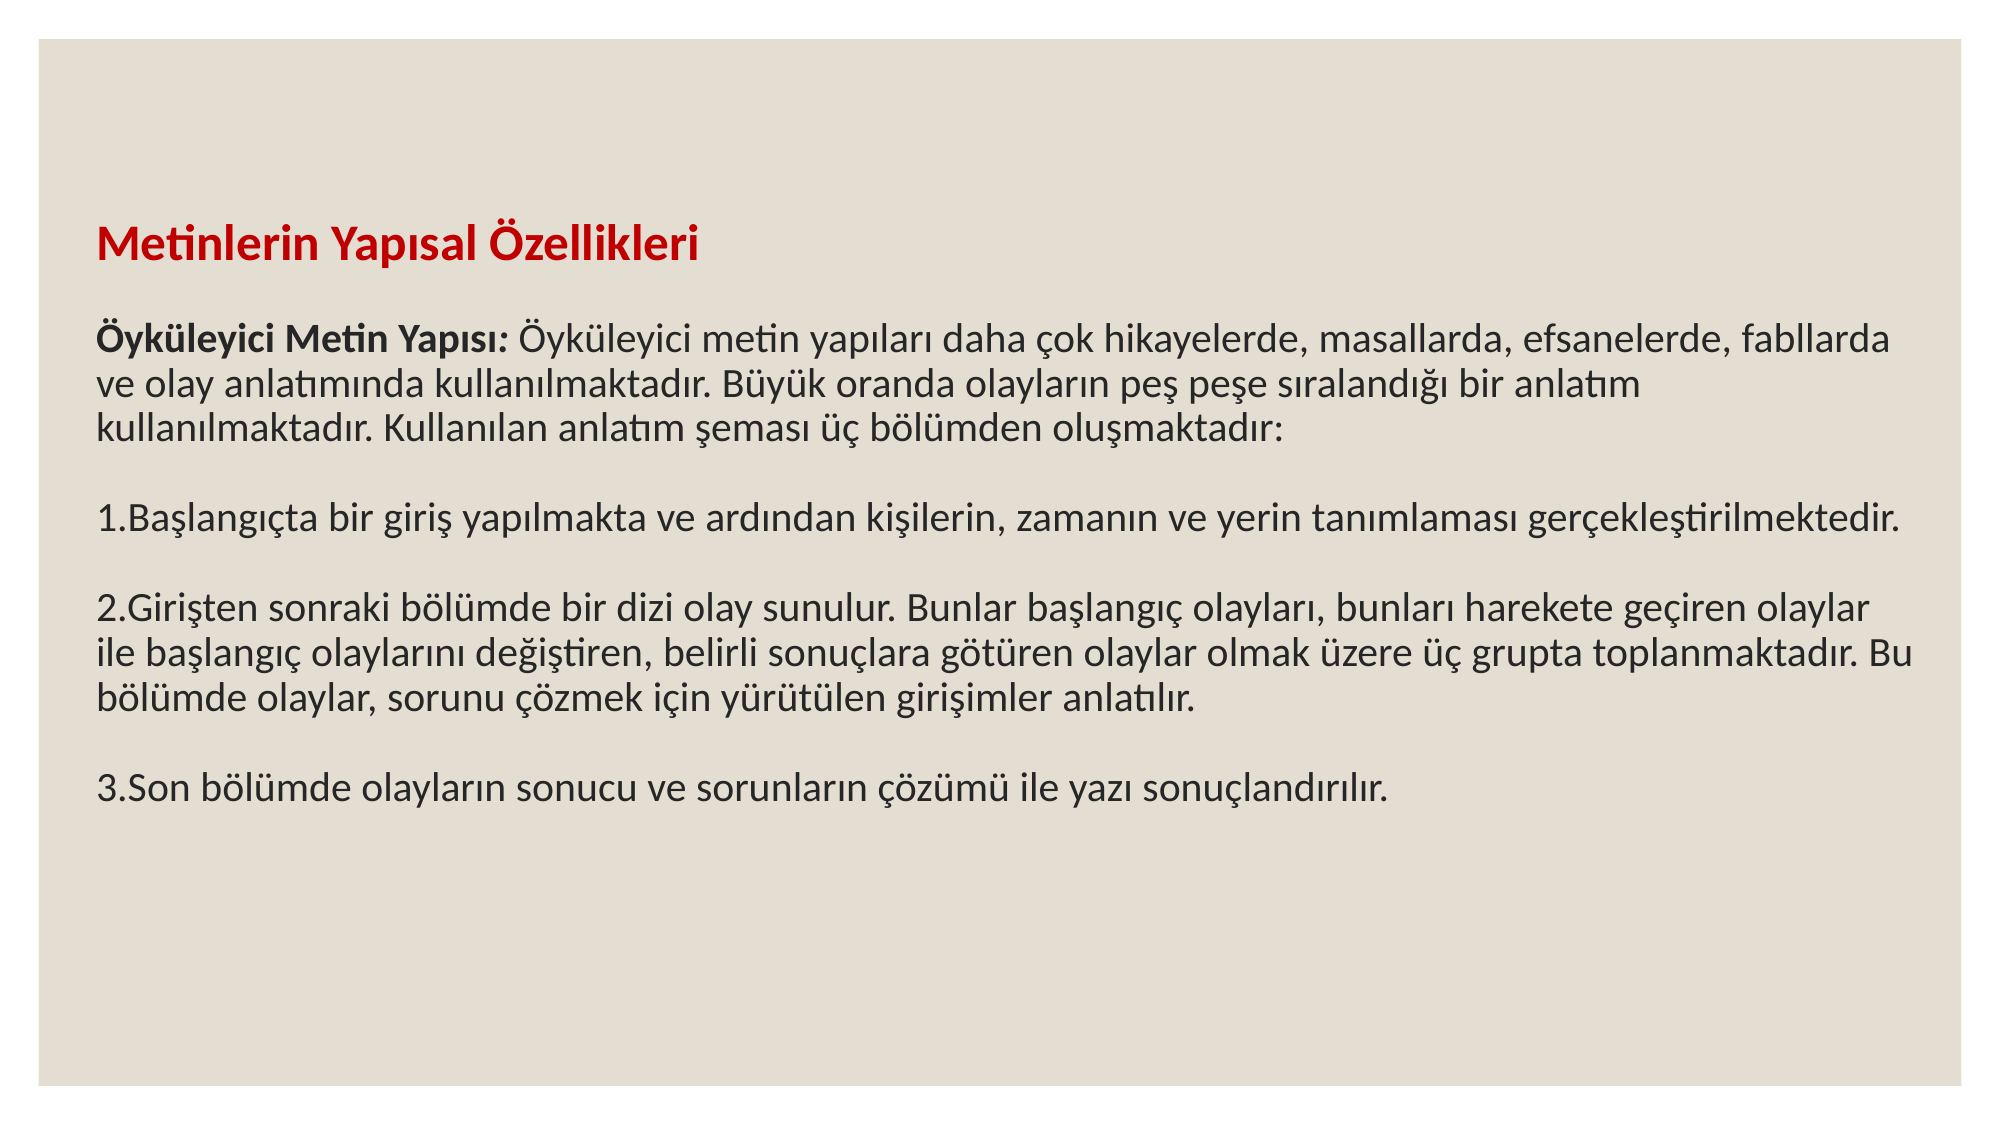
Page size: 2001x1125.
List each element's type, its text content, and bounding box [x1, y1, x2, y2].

title Metinlerin Yapısal Özellikleri Öyküleyici Metin Yapısı: Öyküleyici metin yapıları daha çok hikayelerde, masallarda, efsanelerde, fabllarda ve olay anlatımında kullanılmaktadır. Büyük oranda olayların peş peşe sıralandığı bir anlatım kullanılmaktadır. Kullanılan anlatım şeması üç bölümden oluşmaktadır: 1.Başlangıçta bir giriş yapılmakta ve ardından kişilerin, zamanın ve yerin tanımlaması gerçekleştirilmektedir. 2.Girişten sonraki bölümde bir dizi olay sunulur. Bunlar başlangıç olayları, bunları harekete geçiren olaylar ile başlangıç olaylarını değiştiren, belirli sonuçlara götüren olaylar olmak üzere üç grupta toplanmaktadır. Bu bölümde olaylar, sorunu çözmek için yürütülen girişimler anlatılır. 3.Son bölümde olayların sonucu ve sorunların çözümü ile yazı sonuçlandırılır. [81, 105, 1936, 873]
